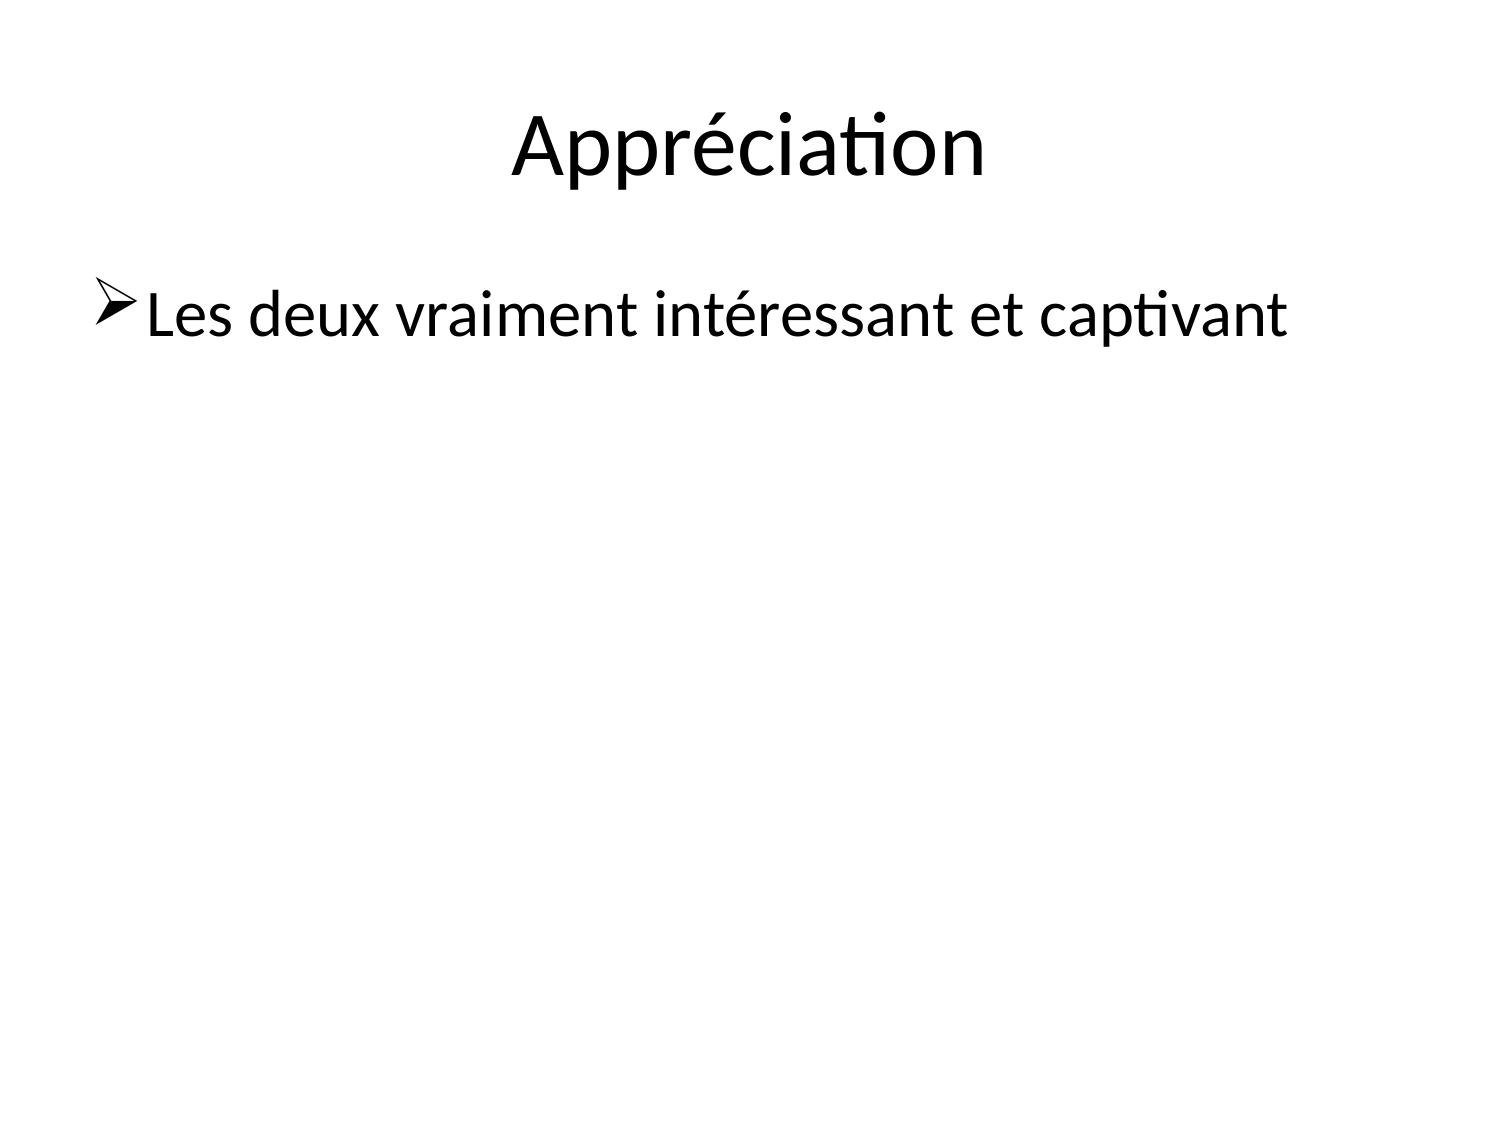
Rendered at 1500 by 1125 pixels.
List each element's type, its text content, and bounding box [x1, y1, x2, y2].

list Les deux vraiment intéressant et captivant [75, 262, 1425, 1005]
title Appréciation [75, 45, 1425, 233]
